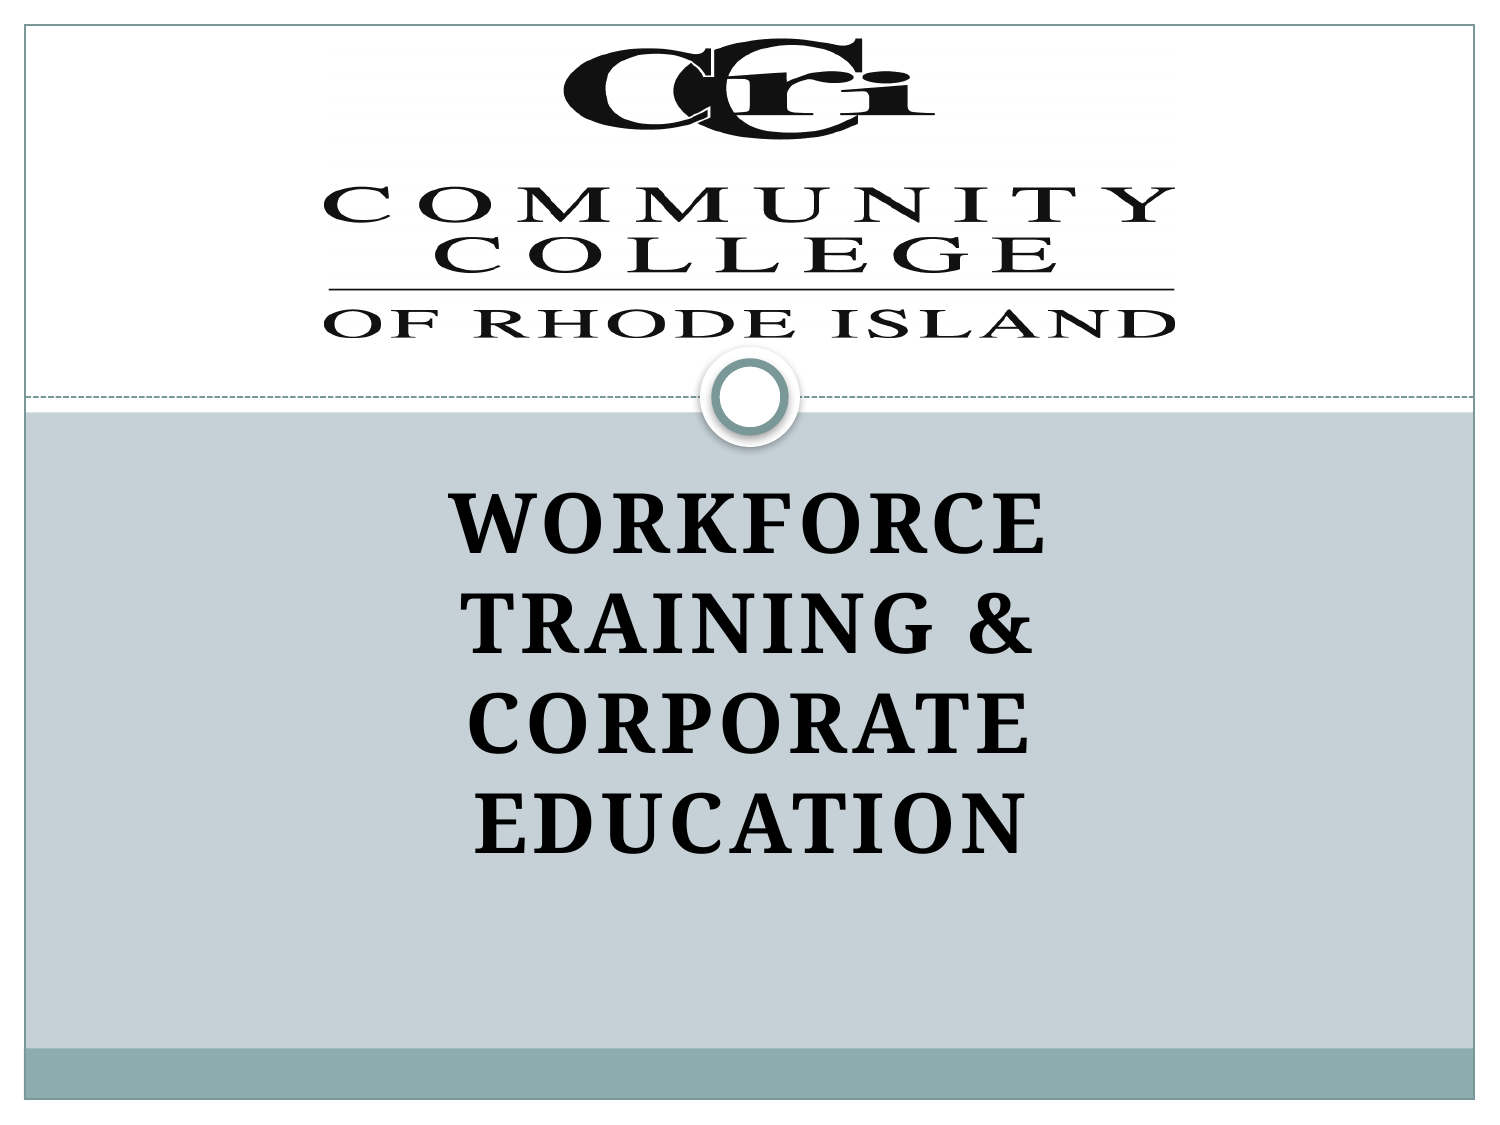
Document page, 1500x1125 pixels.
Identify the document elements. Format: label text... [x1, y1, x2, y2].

picture [324, 37, 1176, 338]
subtitle Workforce Training & Corporate Education [225, 462, 1275, 750]
